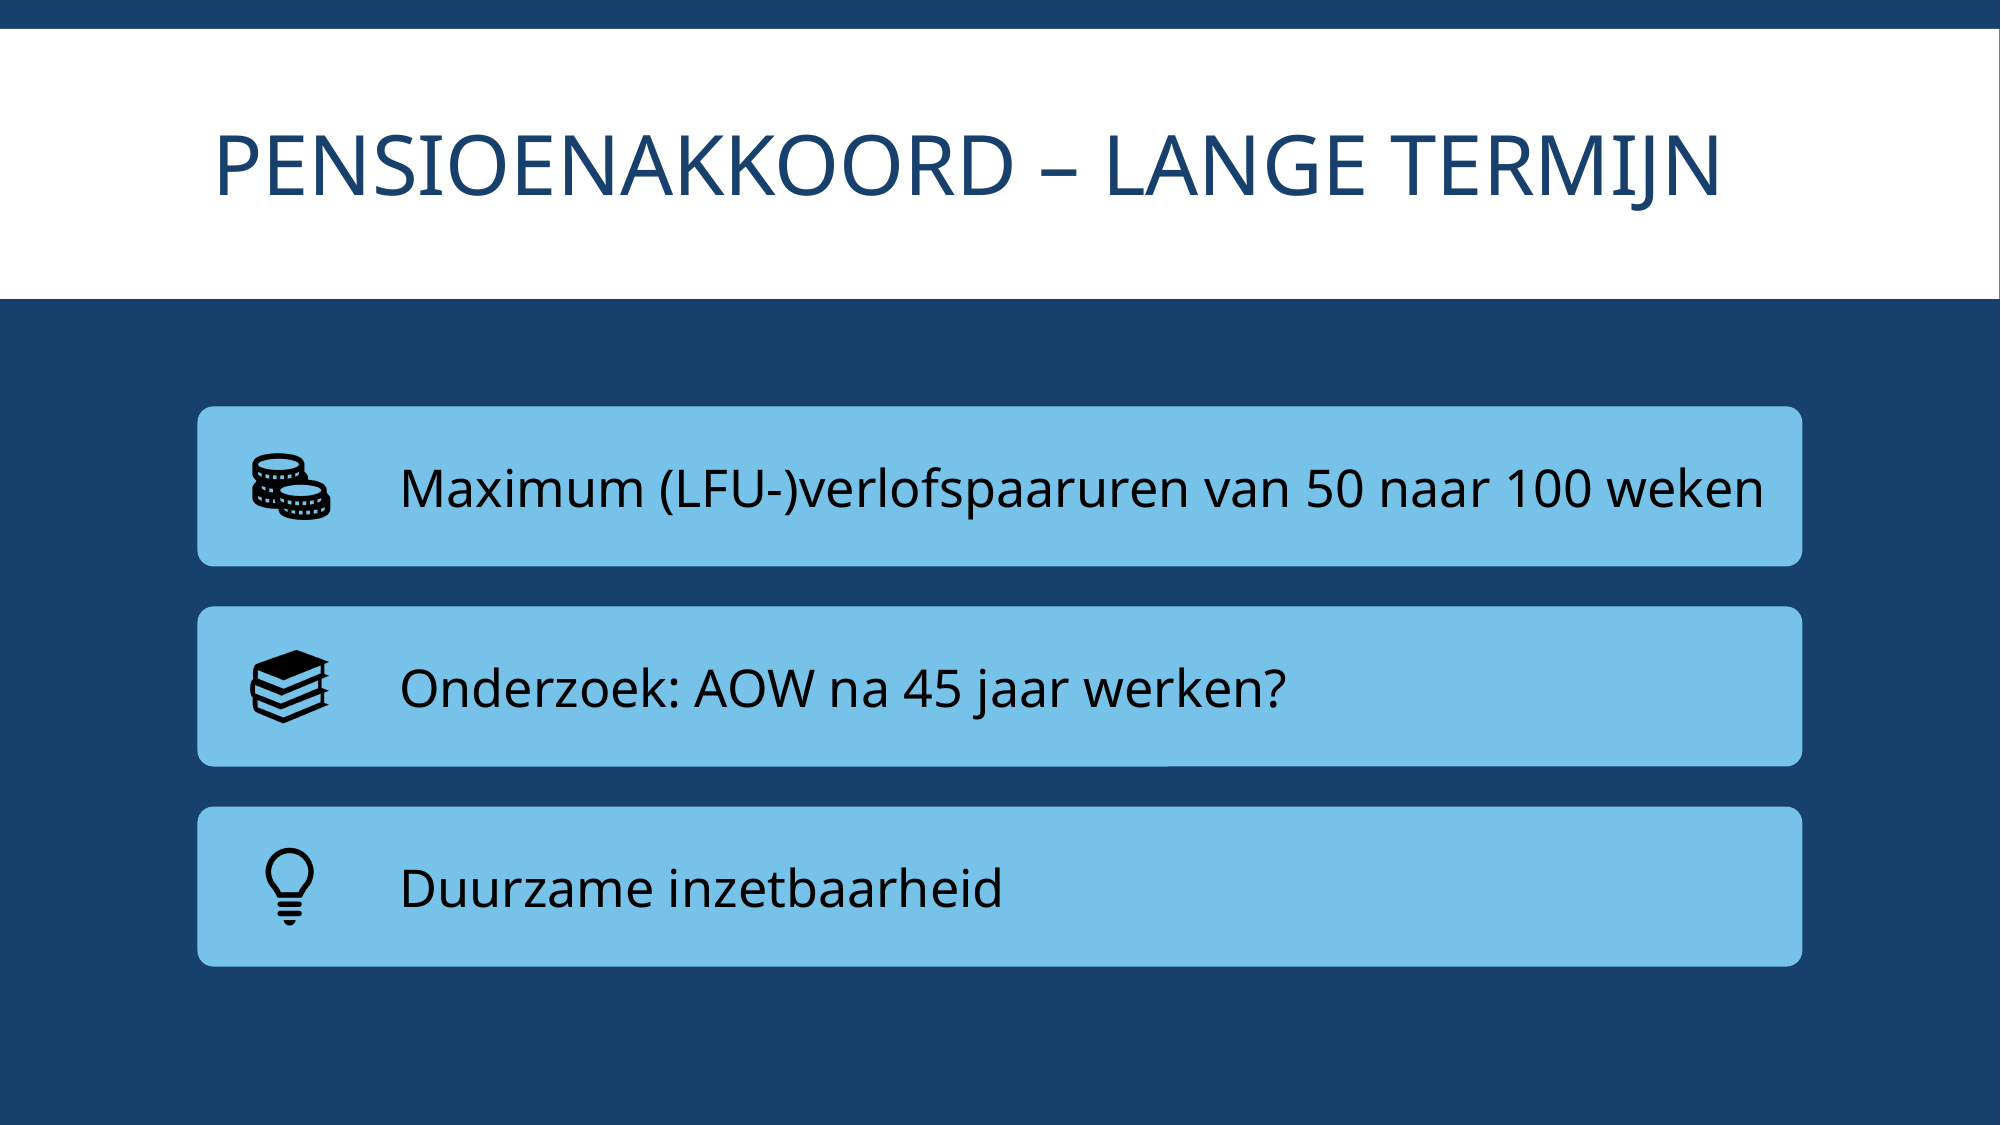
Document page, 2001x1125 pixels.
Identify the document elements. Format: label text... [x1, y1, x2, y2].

title Pensioenakkoord – Lange termijn [197, 46, 1803, 295]
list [197, 405, 1803, 967]
